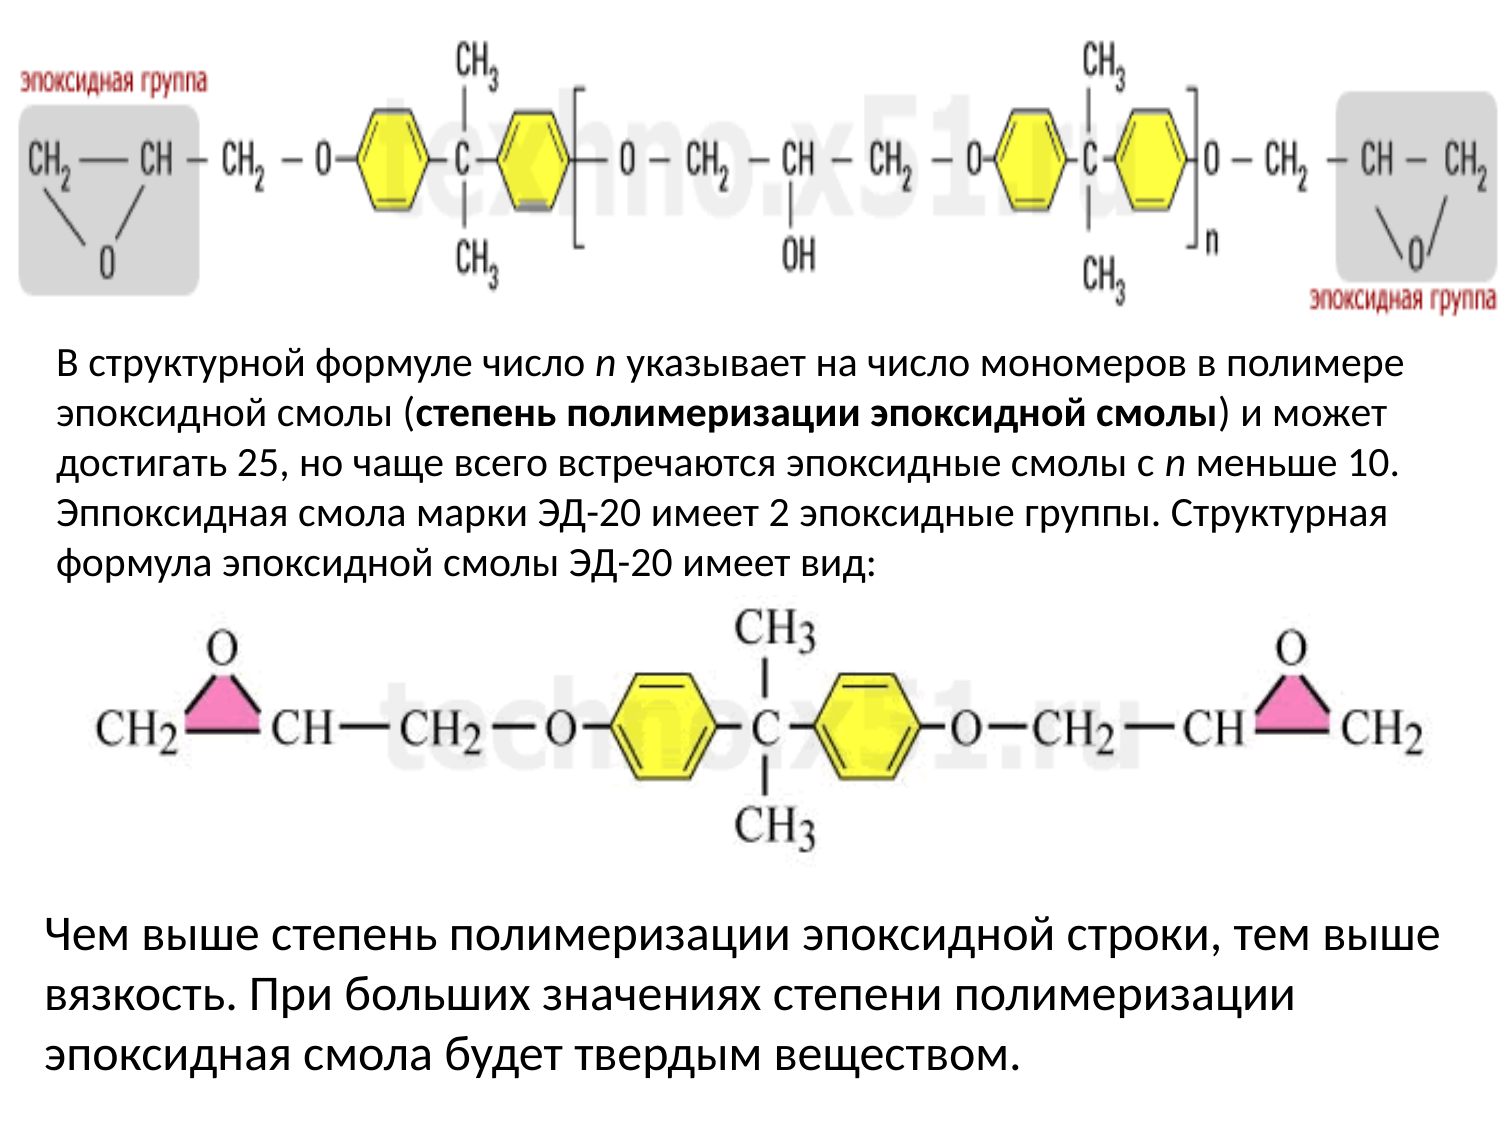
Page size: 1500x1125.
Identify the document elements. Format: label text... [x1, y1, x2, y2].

picture [17, 18, 1500, 327]
text_box В структурной формуле число n указывает на число мономеров в полимере эпоксидной смолы (степень полимеризации эпоксидной смолы) и может достигать 25, но чаще всего встречаются эпоксидные смолы с n меньше 10. Эппоксидная смола марки ЭД-20 имеет 2 эпоксидные группы. Структурная формула эпоксидной смолы ЭД-20 имеет вид: [41, 334, 1500, 593]
picture [62, 595, 1458, 870]
text_box Чем выше степень полимеризации эпоксидной строки, тем выше вязкость. При больших значениях степени полимеризации эпоксидная смола будет твердым веществом. [29, 893, 1500, 1088]
